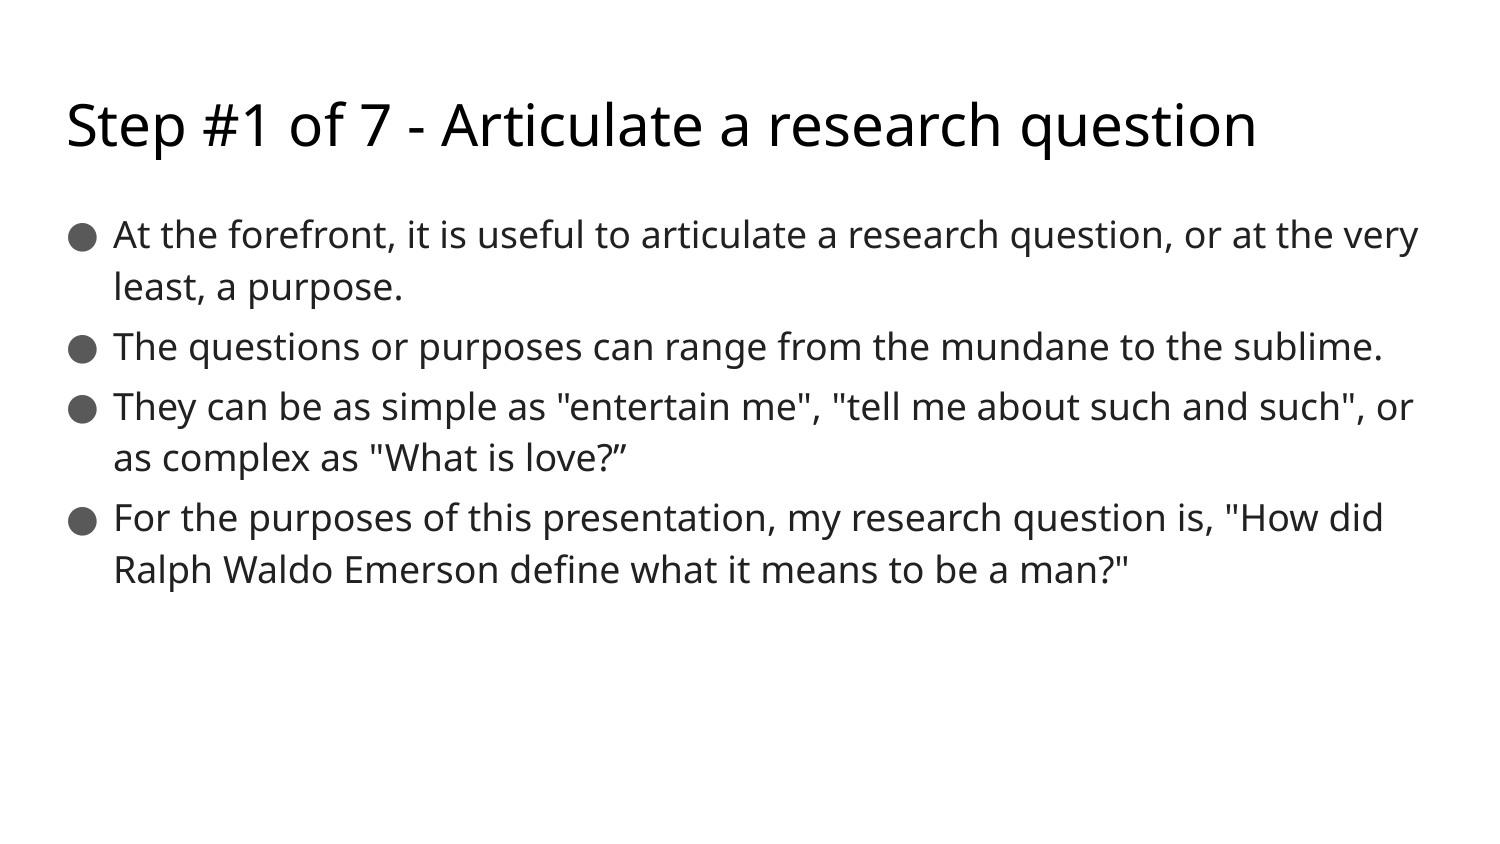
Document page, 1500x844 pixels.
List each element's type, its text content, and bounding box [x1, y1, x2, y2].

title Step #1 of 7 - Articulate a research question [51, 72, 1449, 167]
list At the forefront, it is useful to articulate a research question, or at the very least, a purpose. The questions or purposes can range from the mundane to the sublime. They can be as simple as "entertain me", "tell me about such and such", or as complex as "What is love?” For the purposes of this presentation, my research question is, "How did Ralph Waldo Emerson define what it means to be a man?" [51, 189, 1449, 750]
